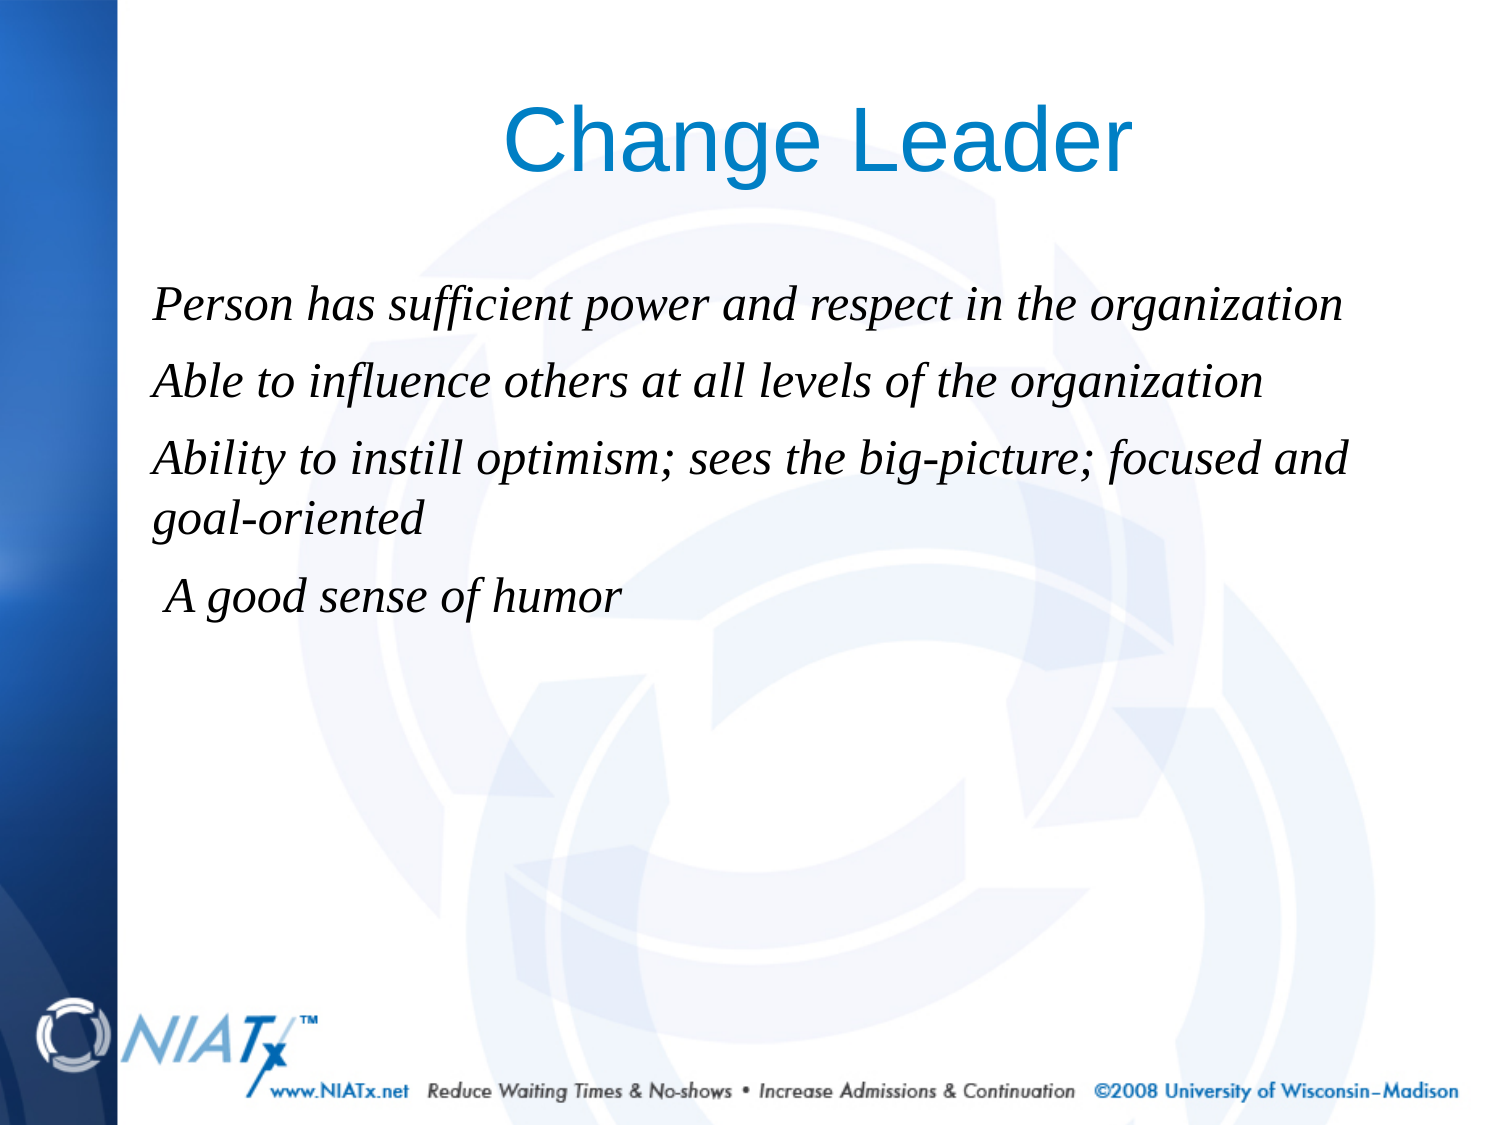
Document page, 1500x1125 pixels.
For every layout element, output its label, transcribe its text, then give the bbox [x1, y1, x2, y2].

list Person has sufficient power and respect in the organization Able to influence others at all levels of the organization Ability to instill optimism; sees the big-picture; focused and goal-oriented A good sense of humor [137, 262, 1438, 938]
picture [0, 0, 1500, 1125]
title Change Leader [137, 44, 1500, 226]
